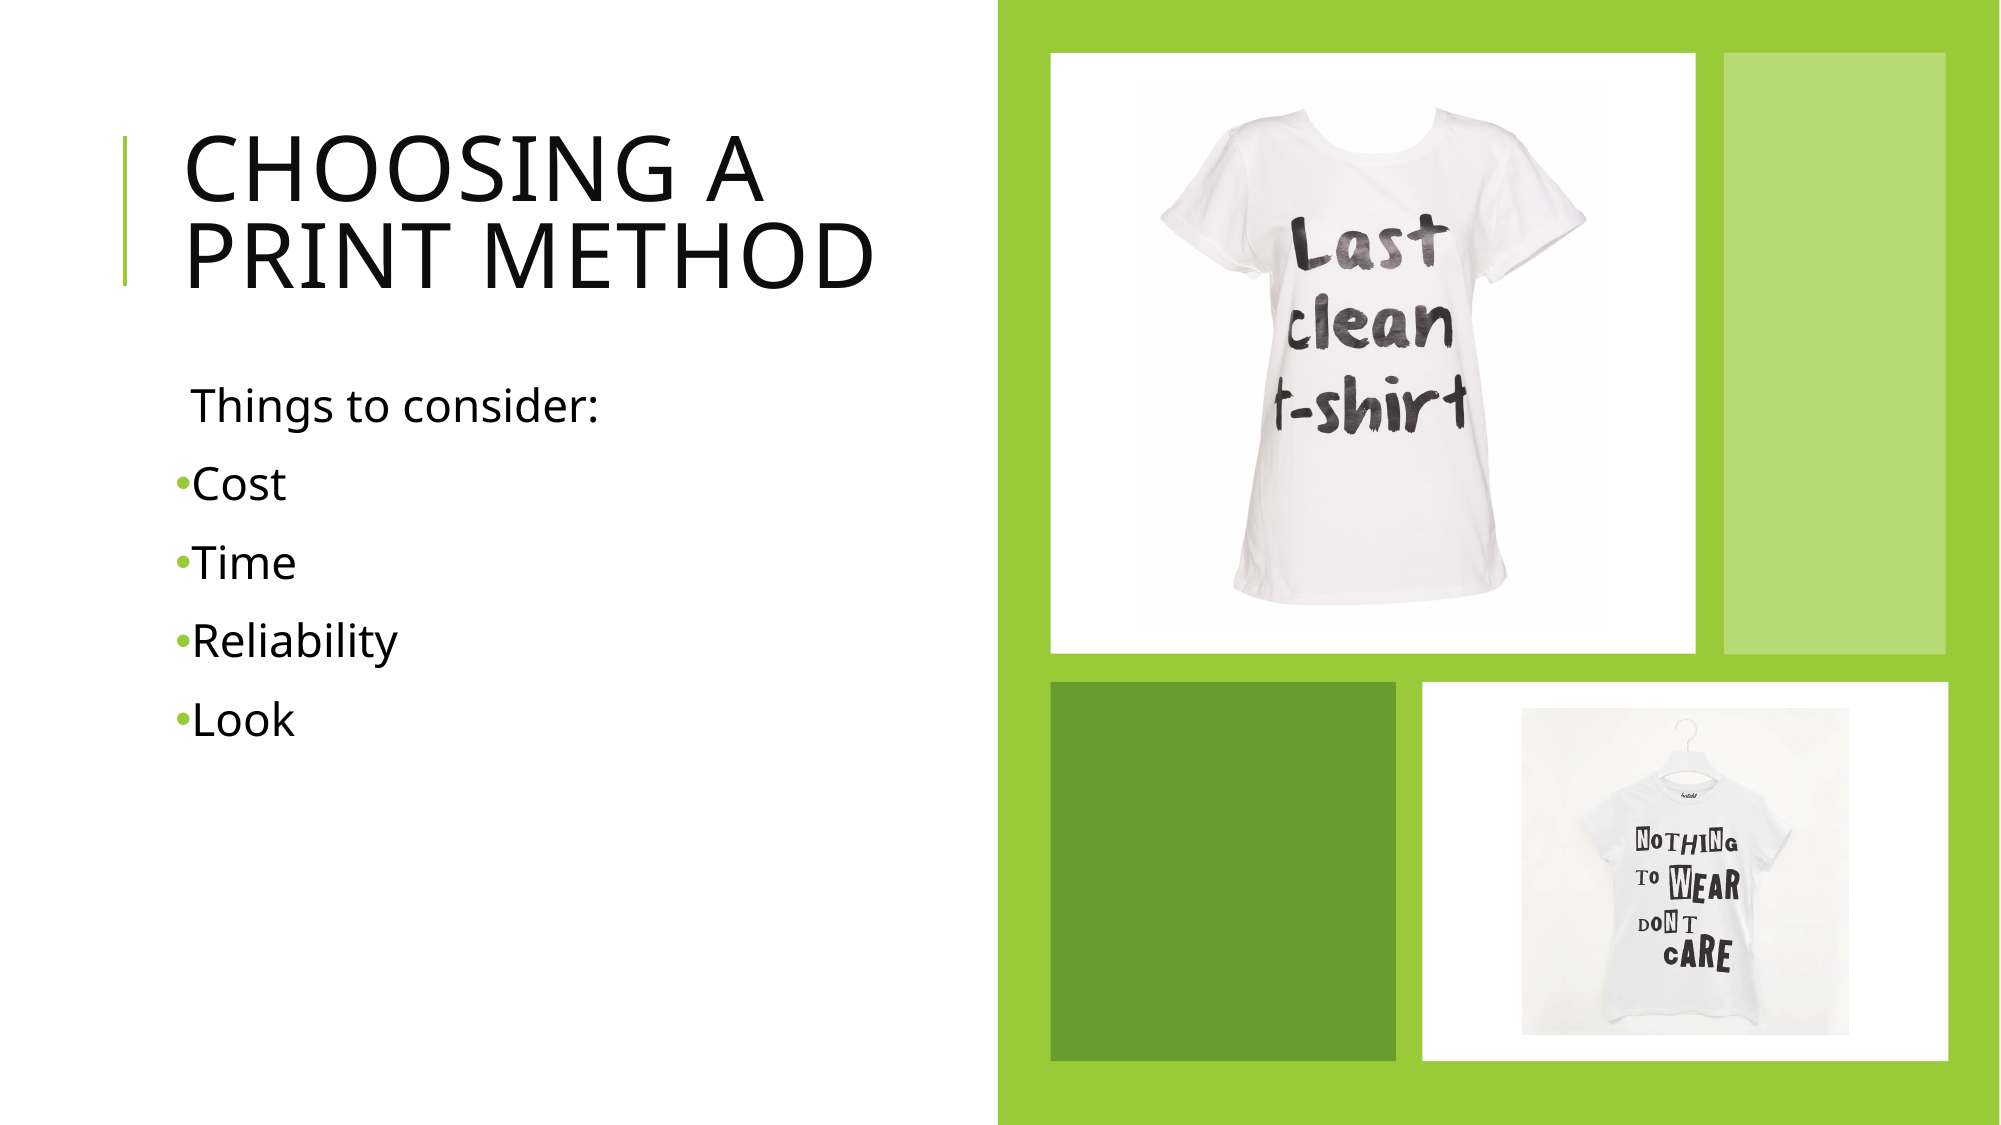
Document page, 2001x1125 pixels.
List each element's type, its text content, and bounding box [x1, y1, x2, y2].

picture [1139, 79, 1607, 628]
text_box [1723, 51, 1947, 656]
list Things to consider: Cost Time Reliability Look [168, 375, 932, 1035]
text_box [1421, 681, 1950, 1063]
text_box [1049, 681, 1397, 1063]
picture [1522, 708, 1849, 1035]
text_box [997, 0, 2000, 1125]
title Choosing a print method [168, 96, 945, 342]
text_box [1049, 51, 1697, 655]
